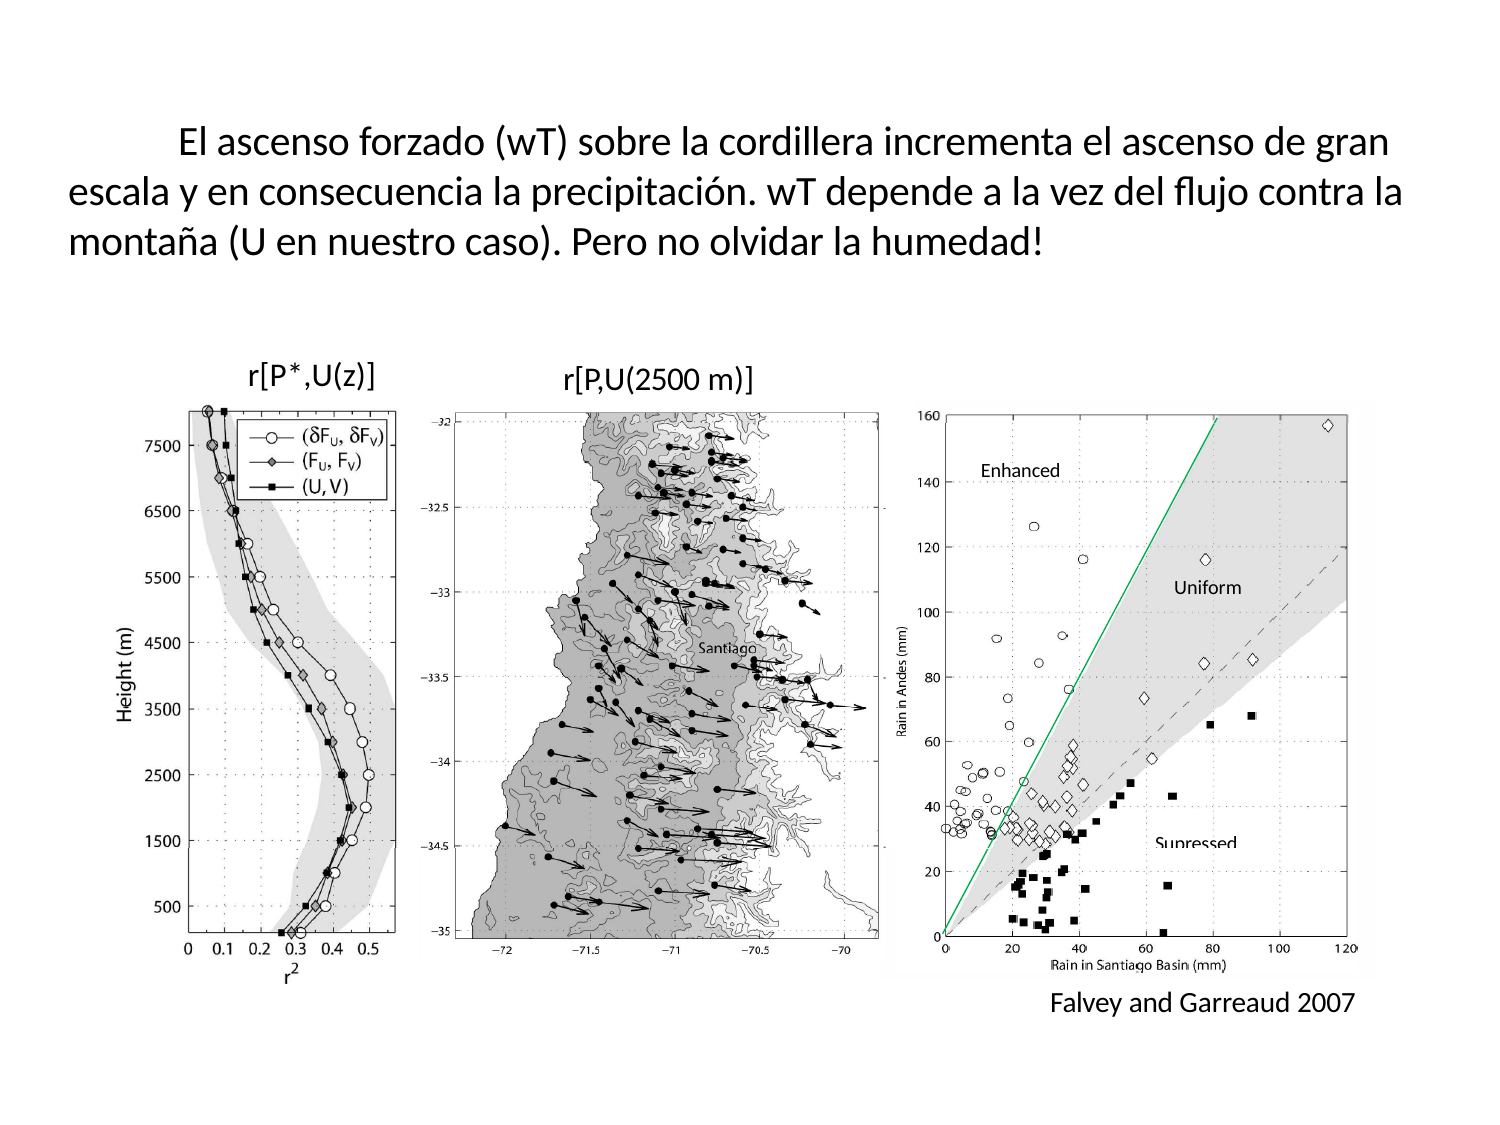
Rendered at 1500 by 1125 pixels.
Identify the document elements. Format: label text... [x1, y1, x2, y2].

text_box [97, 706, 1422, 991]
text_box Falvey and Garreaud 2007 [1048, 999, 1363, 1019]
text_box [115, 403, 1378, 705]
title El ascenso forzado (wT) sobre la cordillera incrementa el ascenso de gran escala y en consecuencia la precipitación. wT depende a la vez del flujo contra la montaña (U en nuestro caso). Pero no olvidar la humedad! [66, 111, 1434, 302]
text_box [429, 352, 1378, 403]
text_box r[P*,U(z)] [246, 351, 378, 394]
